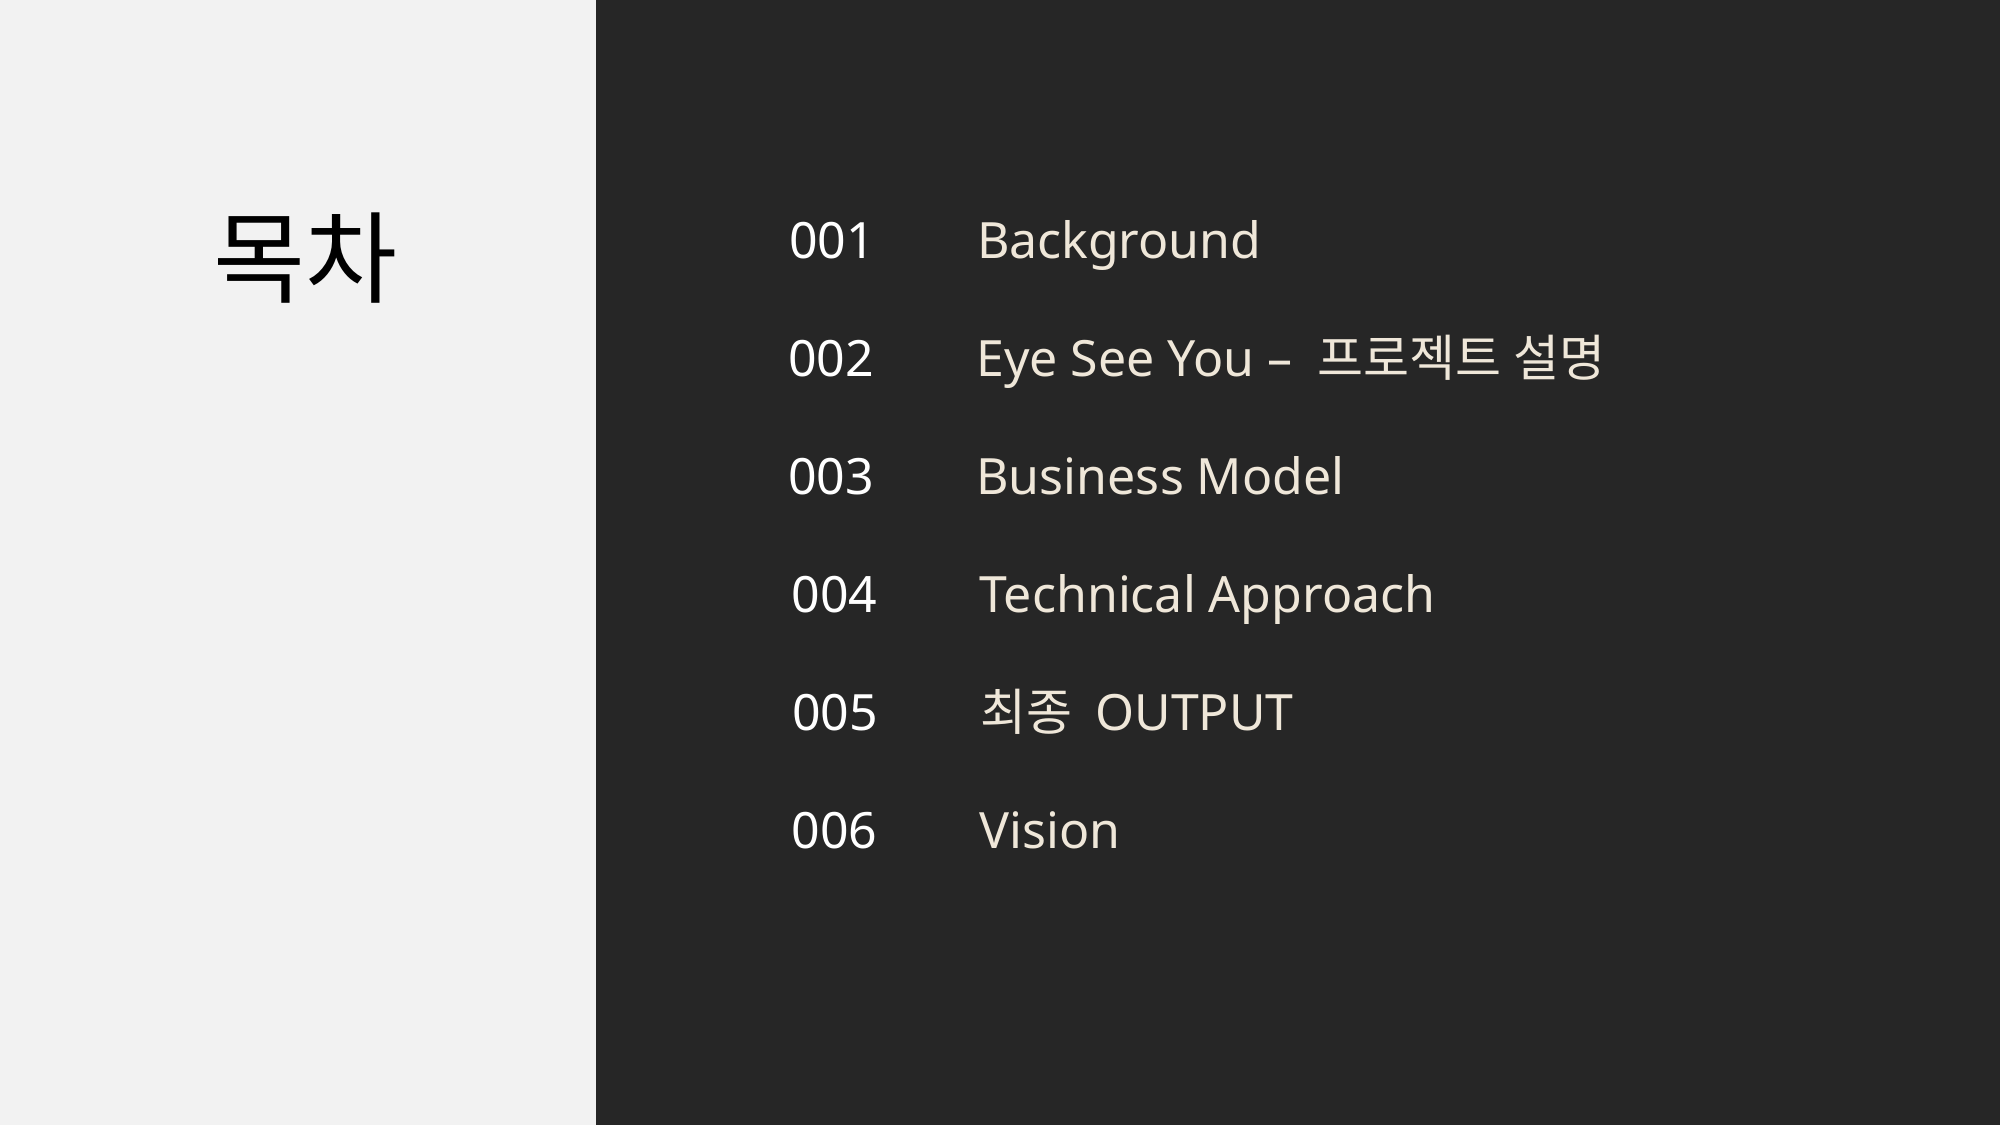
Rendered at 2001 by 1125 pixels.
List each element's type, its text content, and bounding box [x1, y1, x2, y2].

text_box 목차 [198, 188, 542, 325]
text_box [595, 0, 2000, 1125]
